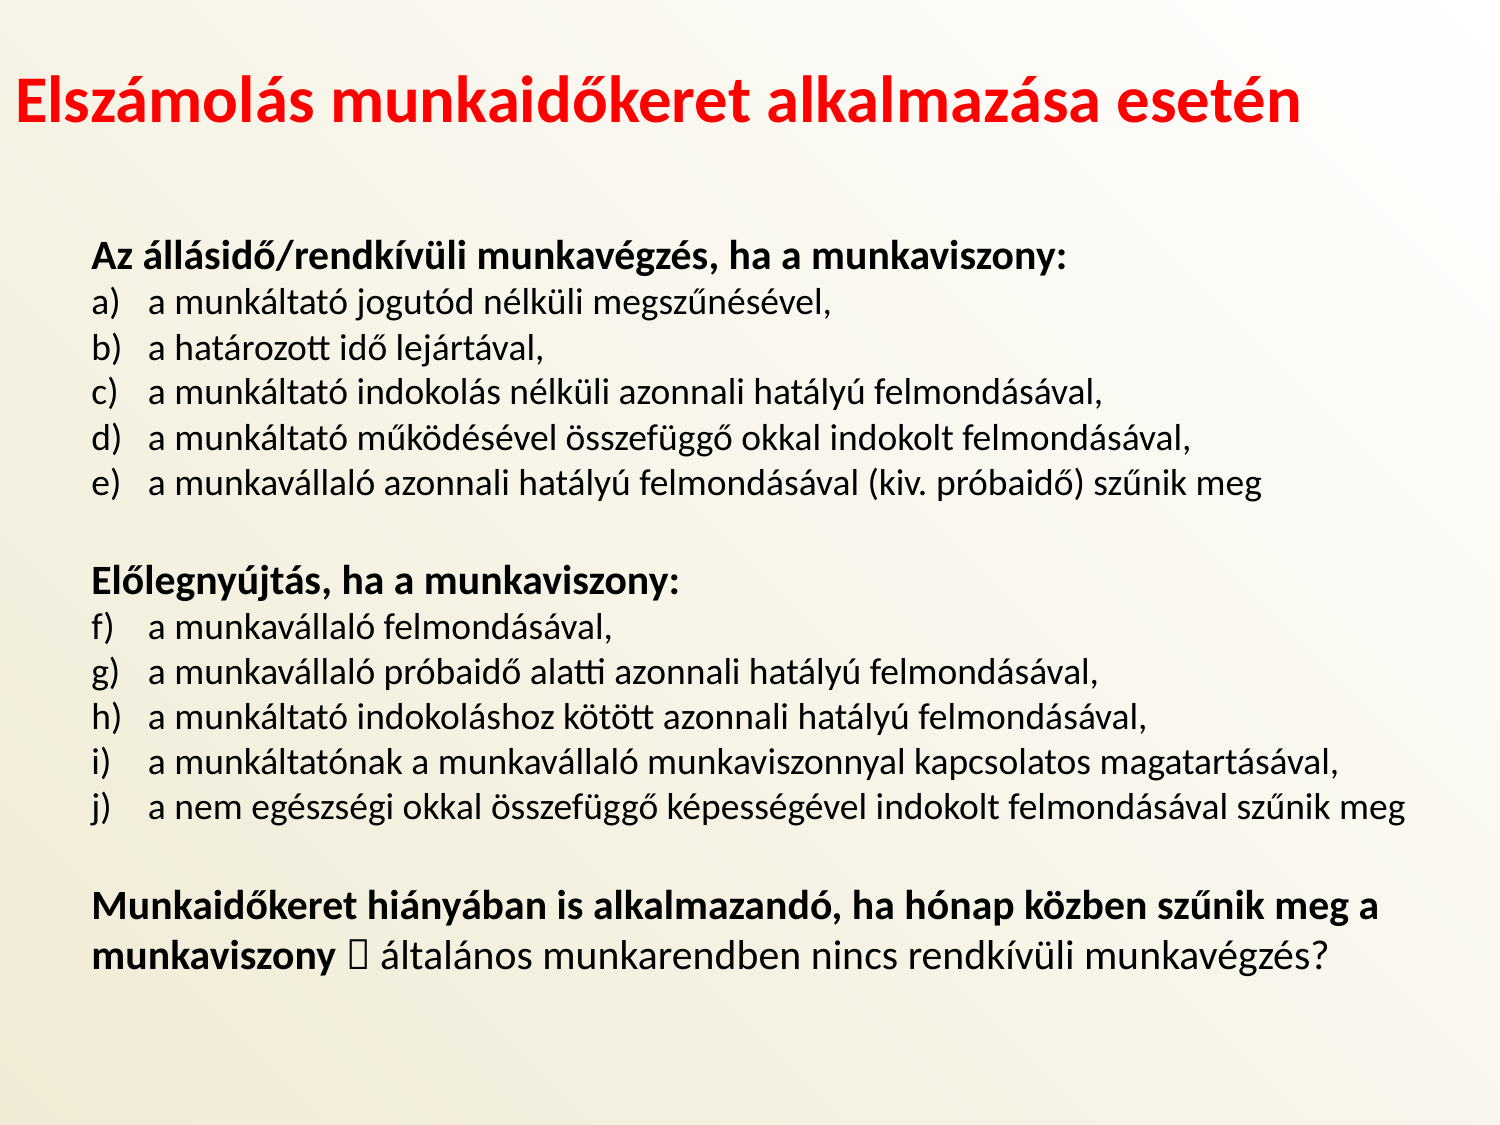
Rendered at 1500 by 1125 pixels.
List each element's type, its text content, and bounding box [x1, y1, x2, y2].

title Elszámolás munkaidőkeret alkalmazása esetén [0, 7, 1415, 185]
text_box Az állásidő/rendkívüli munkavégzés, ha a munkaviszony: a munkáltató jogutód nélküli megszűnésével, a határozott idő lejártával, a munkáltató indokolás nélküli azonnali hatályú felmondásával, a munkáltató működésével összefüggő okkal indokolt felmondásával, a munkavállaló azonnali hatályú felmondásával (kiv. próbaidő) szűnik meg Előlegnyújtás, ha a munkaviszony: a munkavállaló felmondásával, a munkavállaló próbaidő alatti azonnali hatályú felmondásával, a munkáltató indokoláshoz kötött azonnali hatályú felmondásával, a munkáltatónak a munkavállaló munkaviszonnyal kapcsolatos magatartásával, a nem egészségi okkal összefüggő képességével indokolt felmondásával szűnik meg Munkaidőkeret hiányában is alkalmazandó, ha hónap közben szűnik meg a munkaviszony  általános munkarendben nincs rendkívüli munkavégzés? [76, 220, 1459, 1012]
